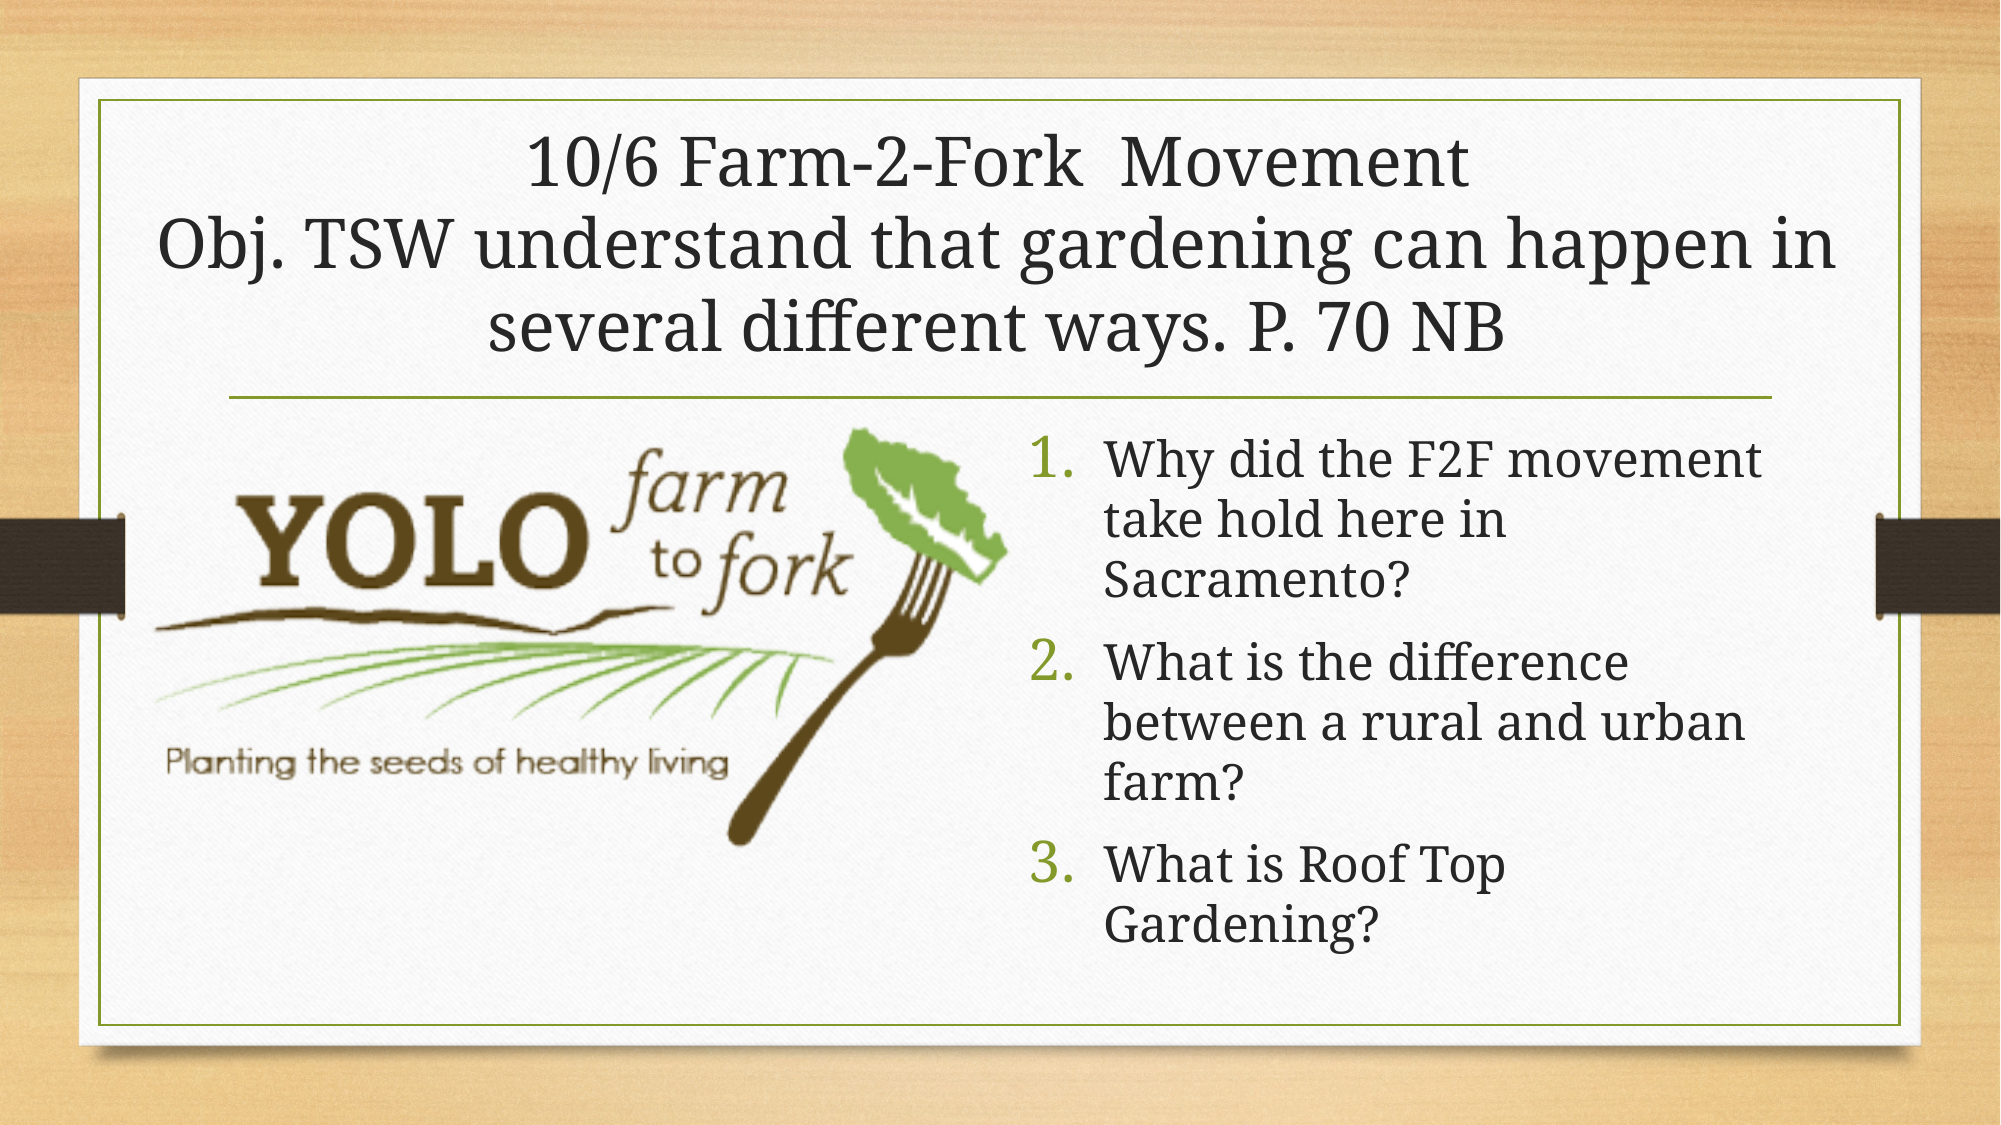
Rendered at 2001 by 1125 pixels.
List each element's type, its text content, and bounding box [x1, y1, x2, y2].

list Why did the F2F movement take hold here in Sacramento? What is the difference between a rural and urban farm? What is Roof Top Gardening? [1013, 420, 1788, 963]
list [133, 419, 1015, 852]
title 10/6 Farm-2-Fork Movement Obj. TSW understand that gardening can happen in several different ways. P. 70 NB [97, 107, 1900, 375]
picture [0, 0, 2001, 1125]
